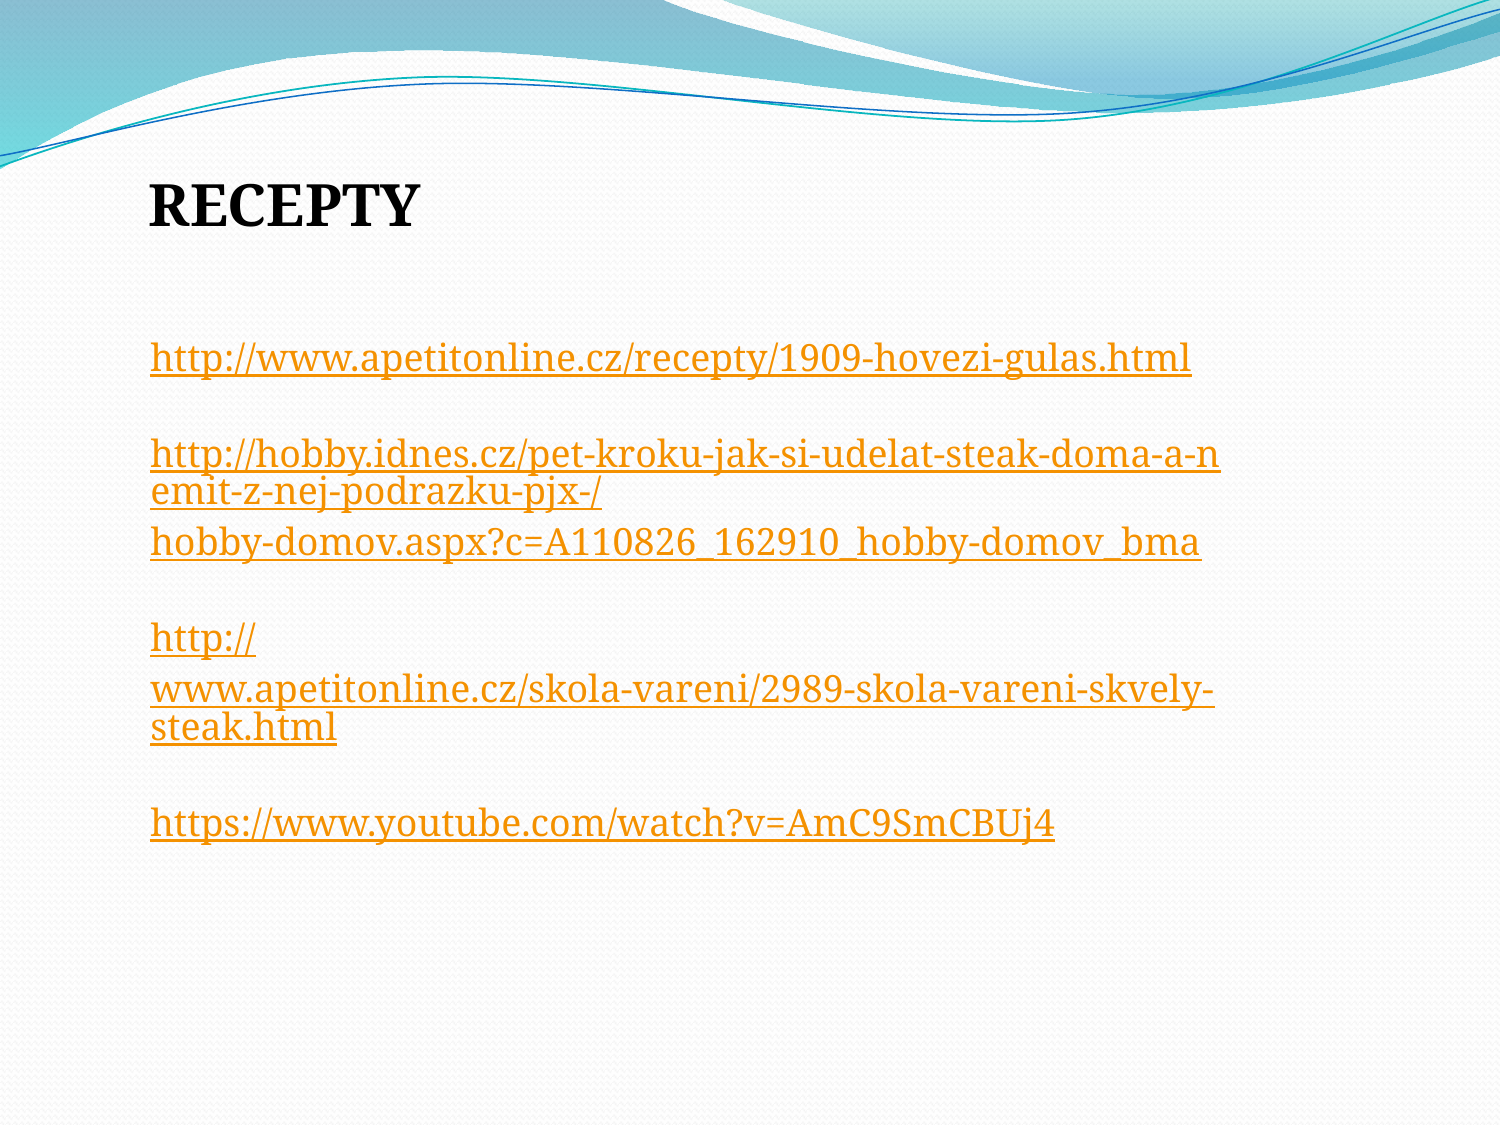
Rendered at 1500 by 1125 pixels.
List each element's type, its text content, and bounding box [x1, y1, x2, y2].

text_box RECEPTY [134, 160, 884, 246]
text_box http://www.apetitonline.cz/recepty/1909-hovezi-gulas.html http://hobby.idnes.cz/pet-kroku-jak-si-udelat-steak-doma-a-nemit-z-nej-podrazku-pjx-/hobby-domov.aspx?c=A110826_162910_hobby-domov_bma http://www.apetitonline.cz/skola-vareni/2989-skola-vareni-skvely-steak.html https://www.youtube.com/watch?v=AmC9SmCBUj4 [135, 326, 1247, 918]
